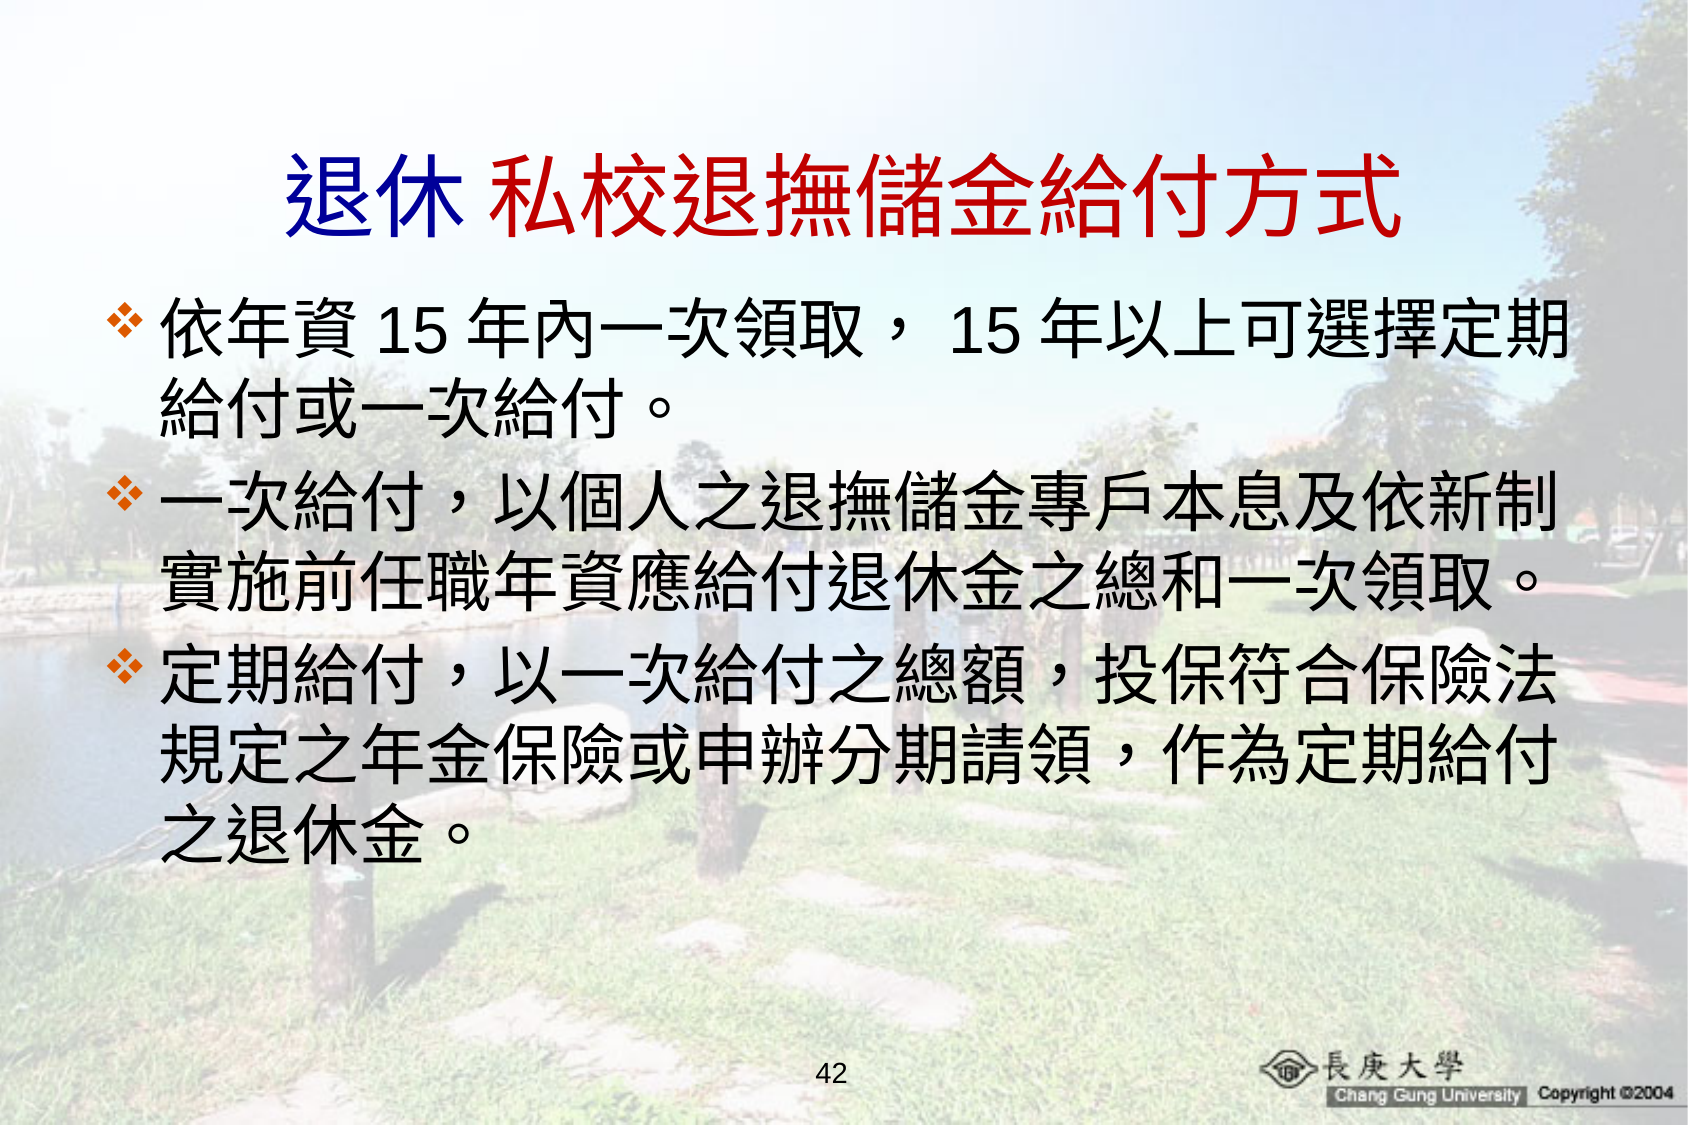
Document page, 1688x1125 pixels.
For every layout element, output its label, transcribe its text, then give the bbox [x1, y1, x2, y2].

list 依年資15年內一次領取，15年以上可選擇定期給付或一次給付。 一次給付，以個人之退撫儲金專戶本息及依新制實施前任職年資應給付退休金之總和一次領取。 定期給付，以一次給付之總額，投保符合保險法規定之年金保險或申辦分期請領，作為定期給付之退休金。 [87, 278, 1612, 953]
title 退休 私校退撫儲金給付方式 [55, 99, 1633, 288]
slide_number 42 [620, 1046, 1044, 1125]
picture [0, 0, 1688, 1125]
